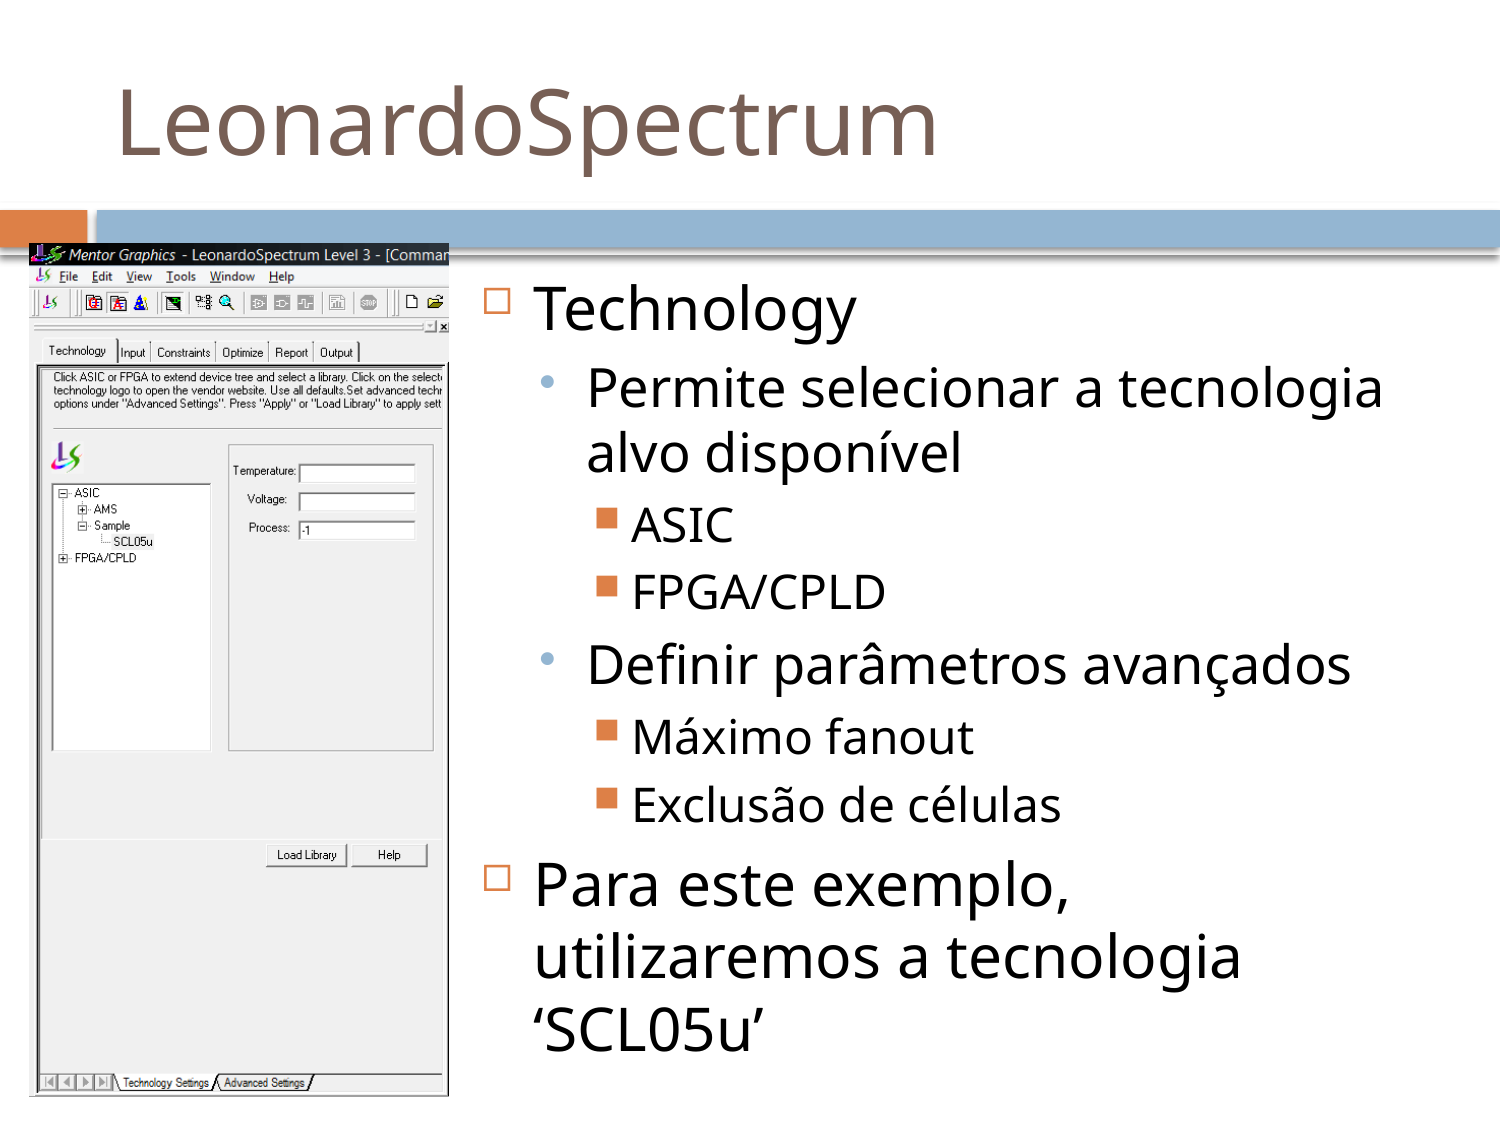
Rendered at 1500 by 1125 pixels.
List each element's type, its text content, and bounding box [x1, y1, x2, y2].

list Technology Permite selecionar a tecnologia alvo disponível ASIC FPGA/CPLD Definir parâmetros avançados Máximo fanout Exclusão de células Para este exemplo, utilizaremos a tecnologia ‘SCL05u’ [466, 262, 1425, 1094]
title LeonardoSpectrum [99, 37, 1438, 200]
picture [29, 243, 450, 1097]
